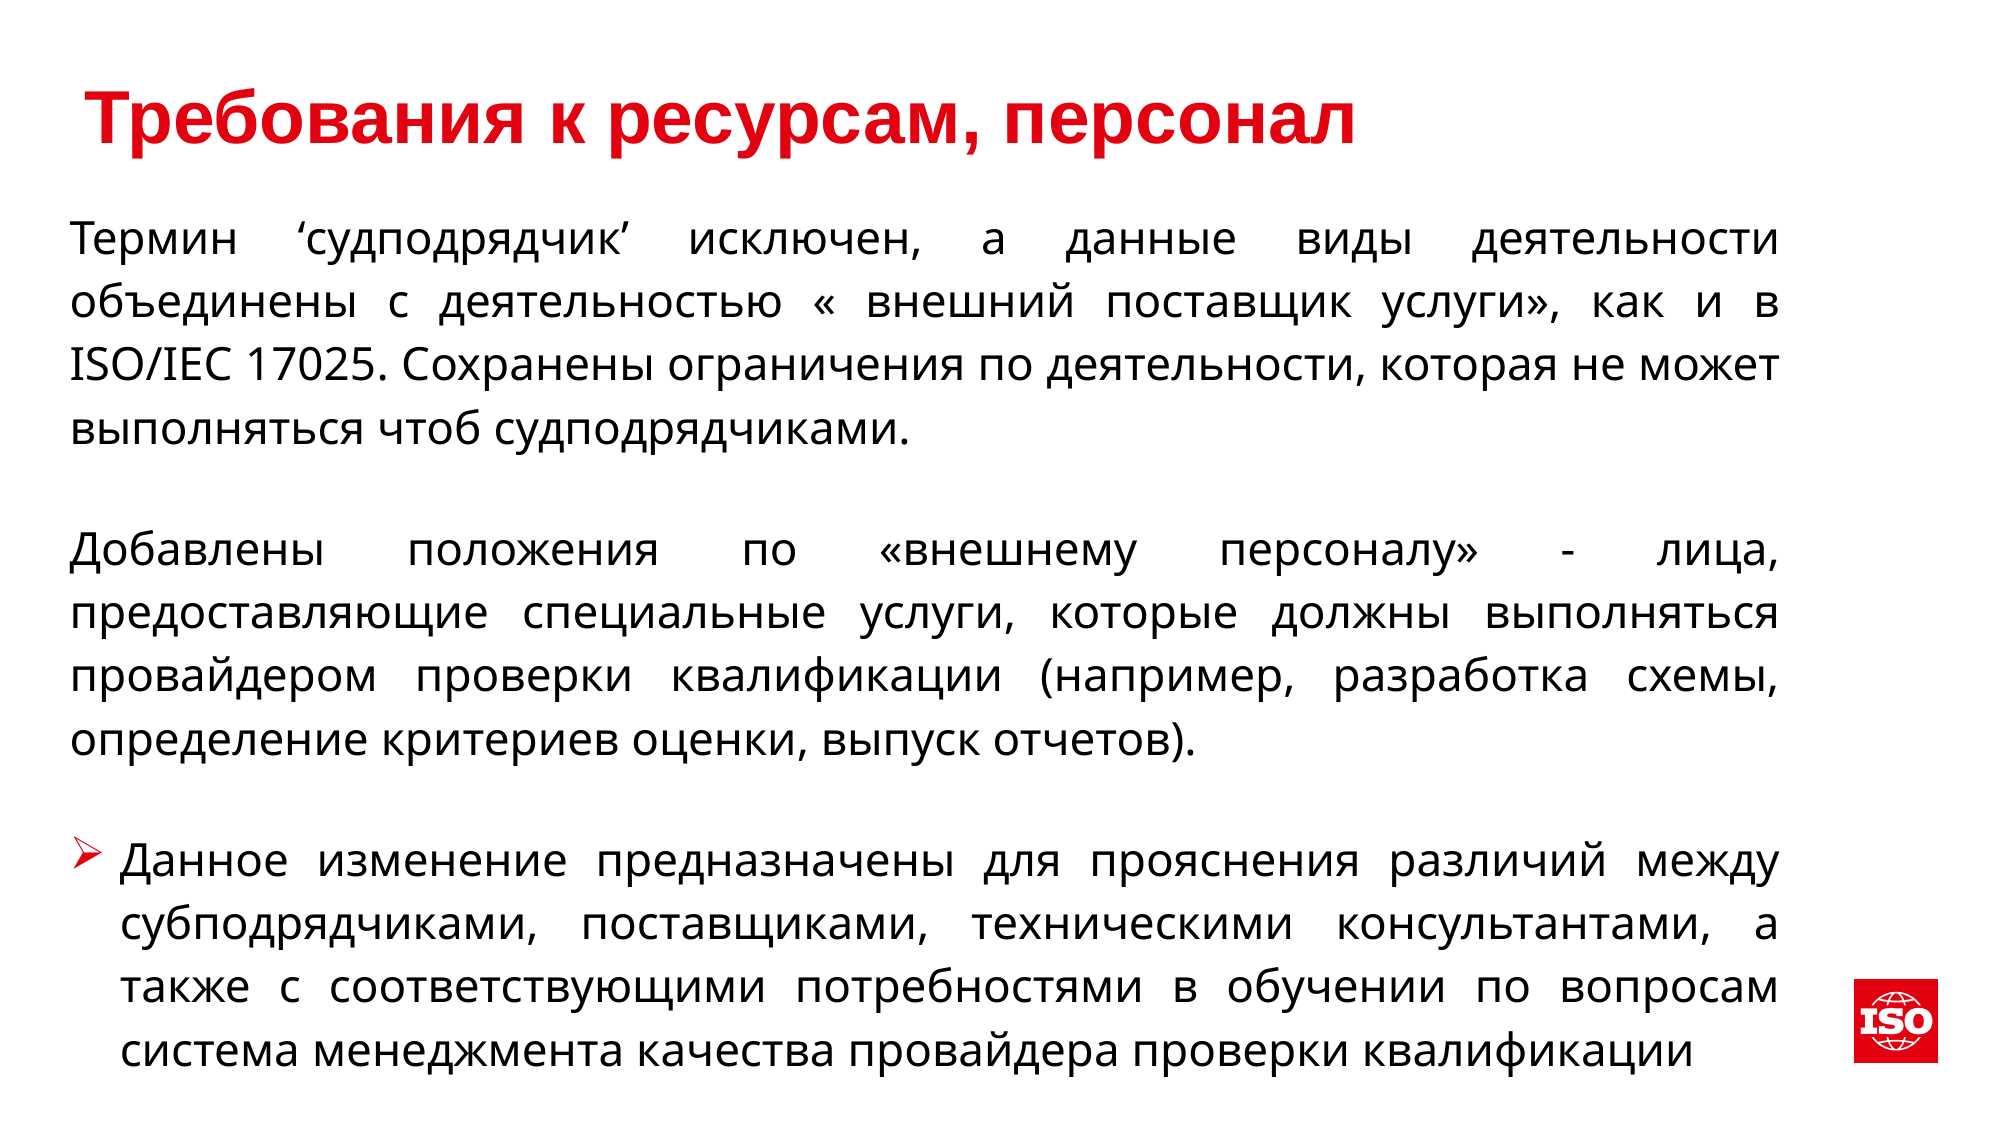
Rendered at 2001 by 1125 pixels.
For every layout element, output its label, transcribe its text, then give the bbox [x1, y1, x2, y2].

picture [1854, 979, 1938, 1063]
title Требования к ресурсам, персонал [84, 68, 1917, 223]
list Термин ‘судподрядчик’ исключен, а данные виды деятельности объединены с деятельностью « внешний поставщик услуги», как и в ISO/IEC 17025. Сохранены ограничения по деятельности, которая не может выполняться чтоб судподрядчиками. Добавлены положения по «внешнему персоналу» - лица, предоставляющие специальные услуги, которые должны выполняться провайдером проверки квалификации (например, разработка схемы, определение критериев оценки, выпуск отчетов). Данное изменение предназначены для прояснения различий между субподрядчиками, поставщиками, техническими консультантами, а также с соответствующими потребностями в обучении по вопросам система менеджмента качества провайдера проверки квалификации [69, 200, 1781, 990]
